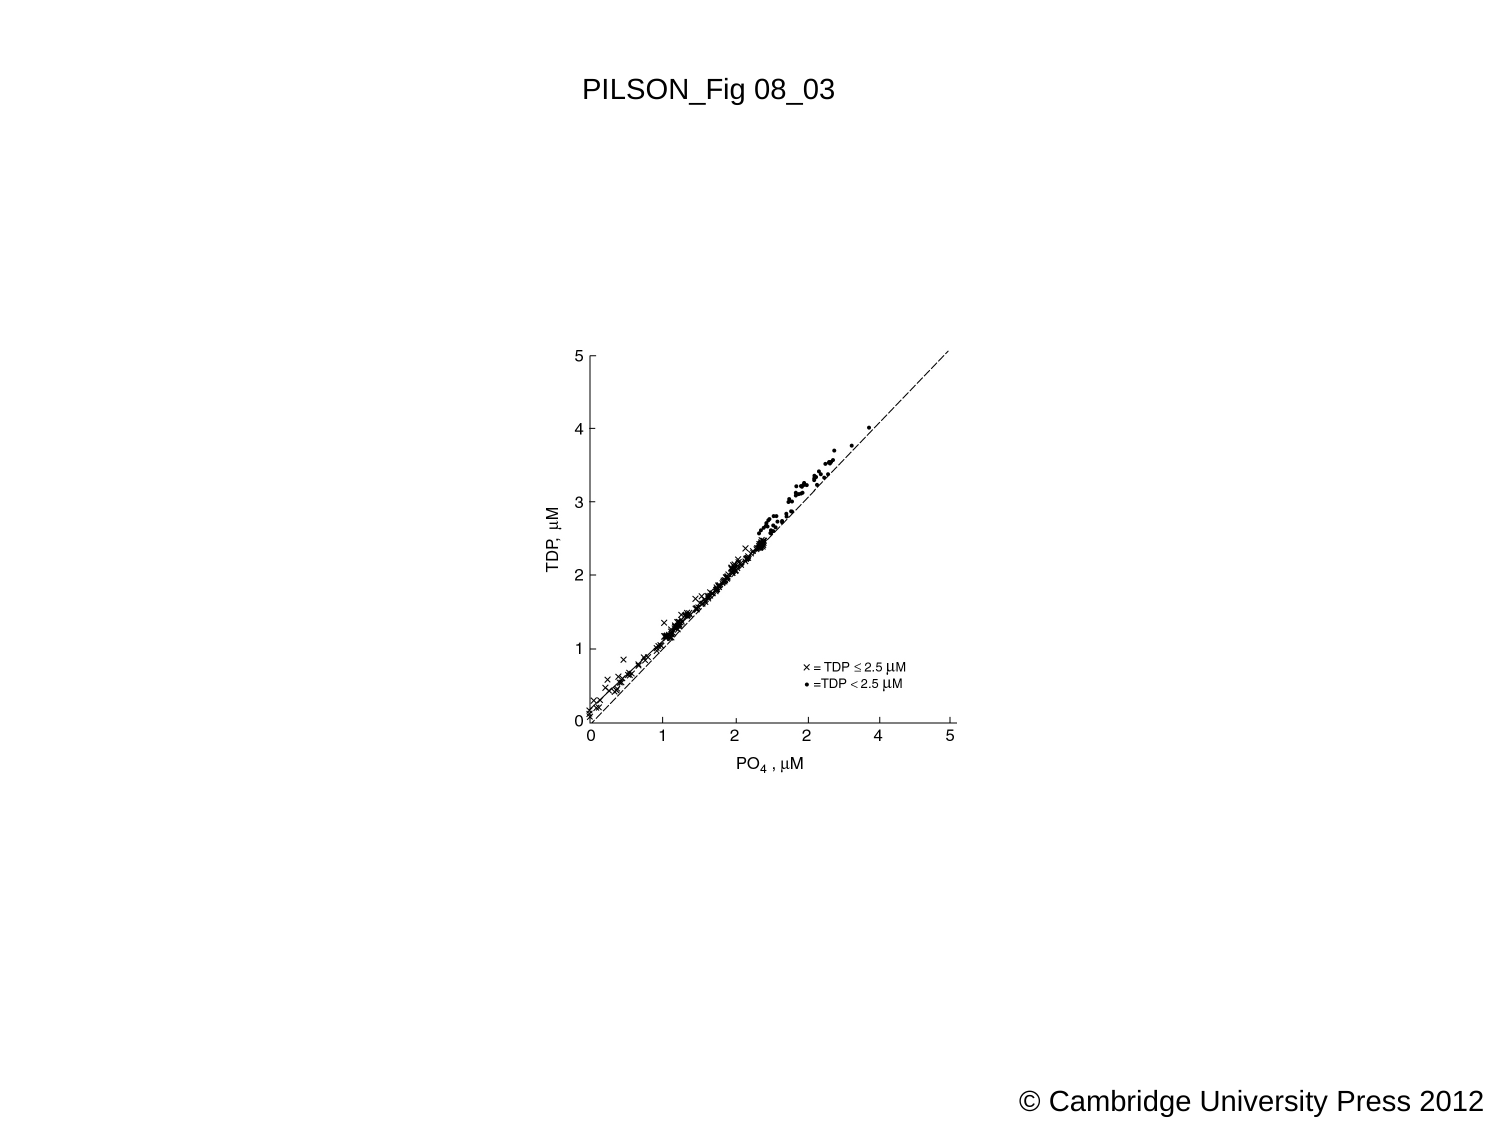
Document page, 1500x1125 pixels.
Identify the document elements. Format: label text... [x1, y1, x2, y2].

text_box © Cambridge University Press 2012 [915, 1074, 1500, 1125]
picture [540, 345, 959, 780]
text_box PILSON_Fig 08_03 [567, 62, 851, 113]
